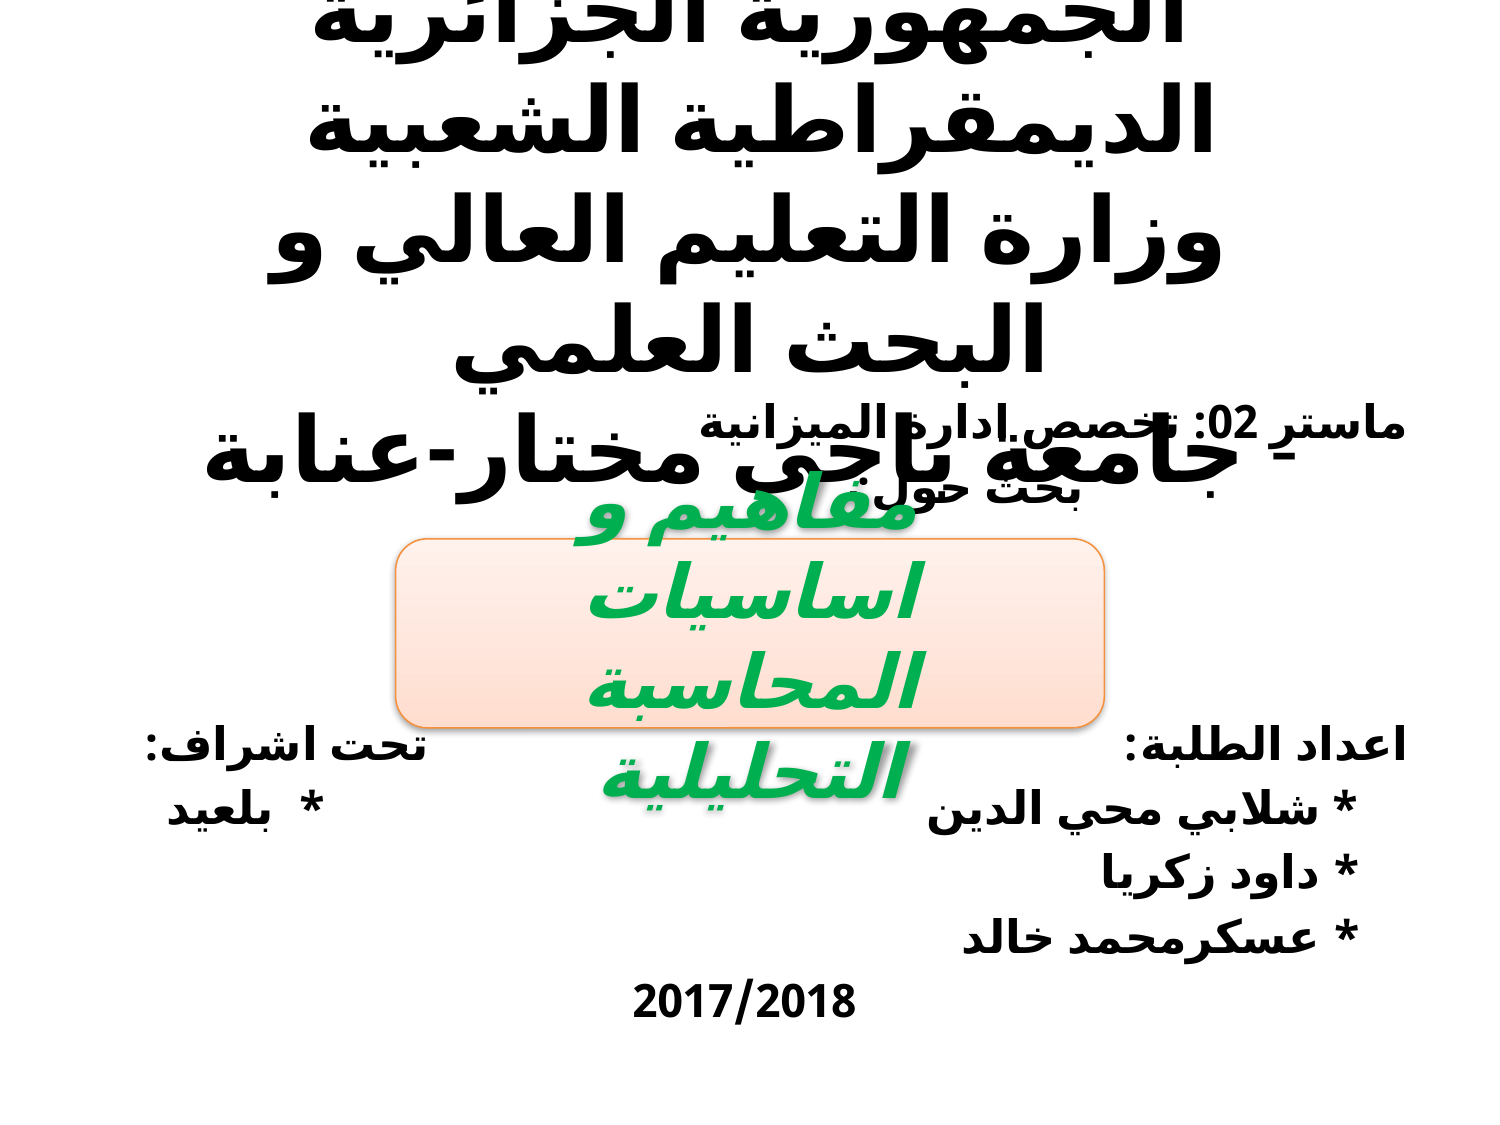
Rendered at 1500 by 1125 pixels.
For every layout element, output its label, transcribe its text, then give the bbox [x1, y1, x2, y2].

text_box مفاهيم و اساسيات المحاسبة التحليلية [394, 538, 1106, 729]
subtitle ماستر 02: تخصص ادارة الميزانية بحث حول: اعداد الطلبة: تحت اشراف: * شلابي محي الدين * بلعيد * داود زكريا * عسكرمحمد خالد 2017/2018 [53, 385, 1424, 1047]
title الجمهورية الجزائرية الديمقراطية الشعبية وزارة التعليم العالي و البحث العلمي جامعة باجي مختار-عنابة- [112, 42, 1388, 385]
